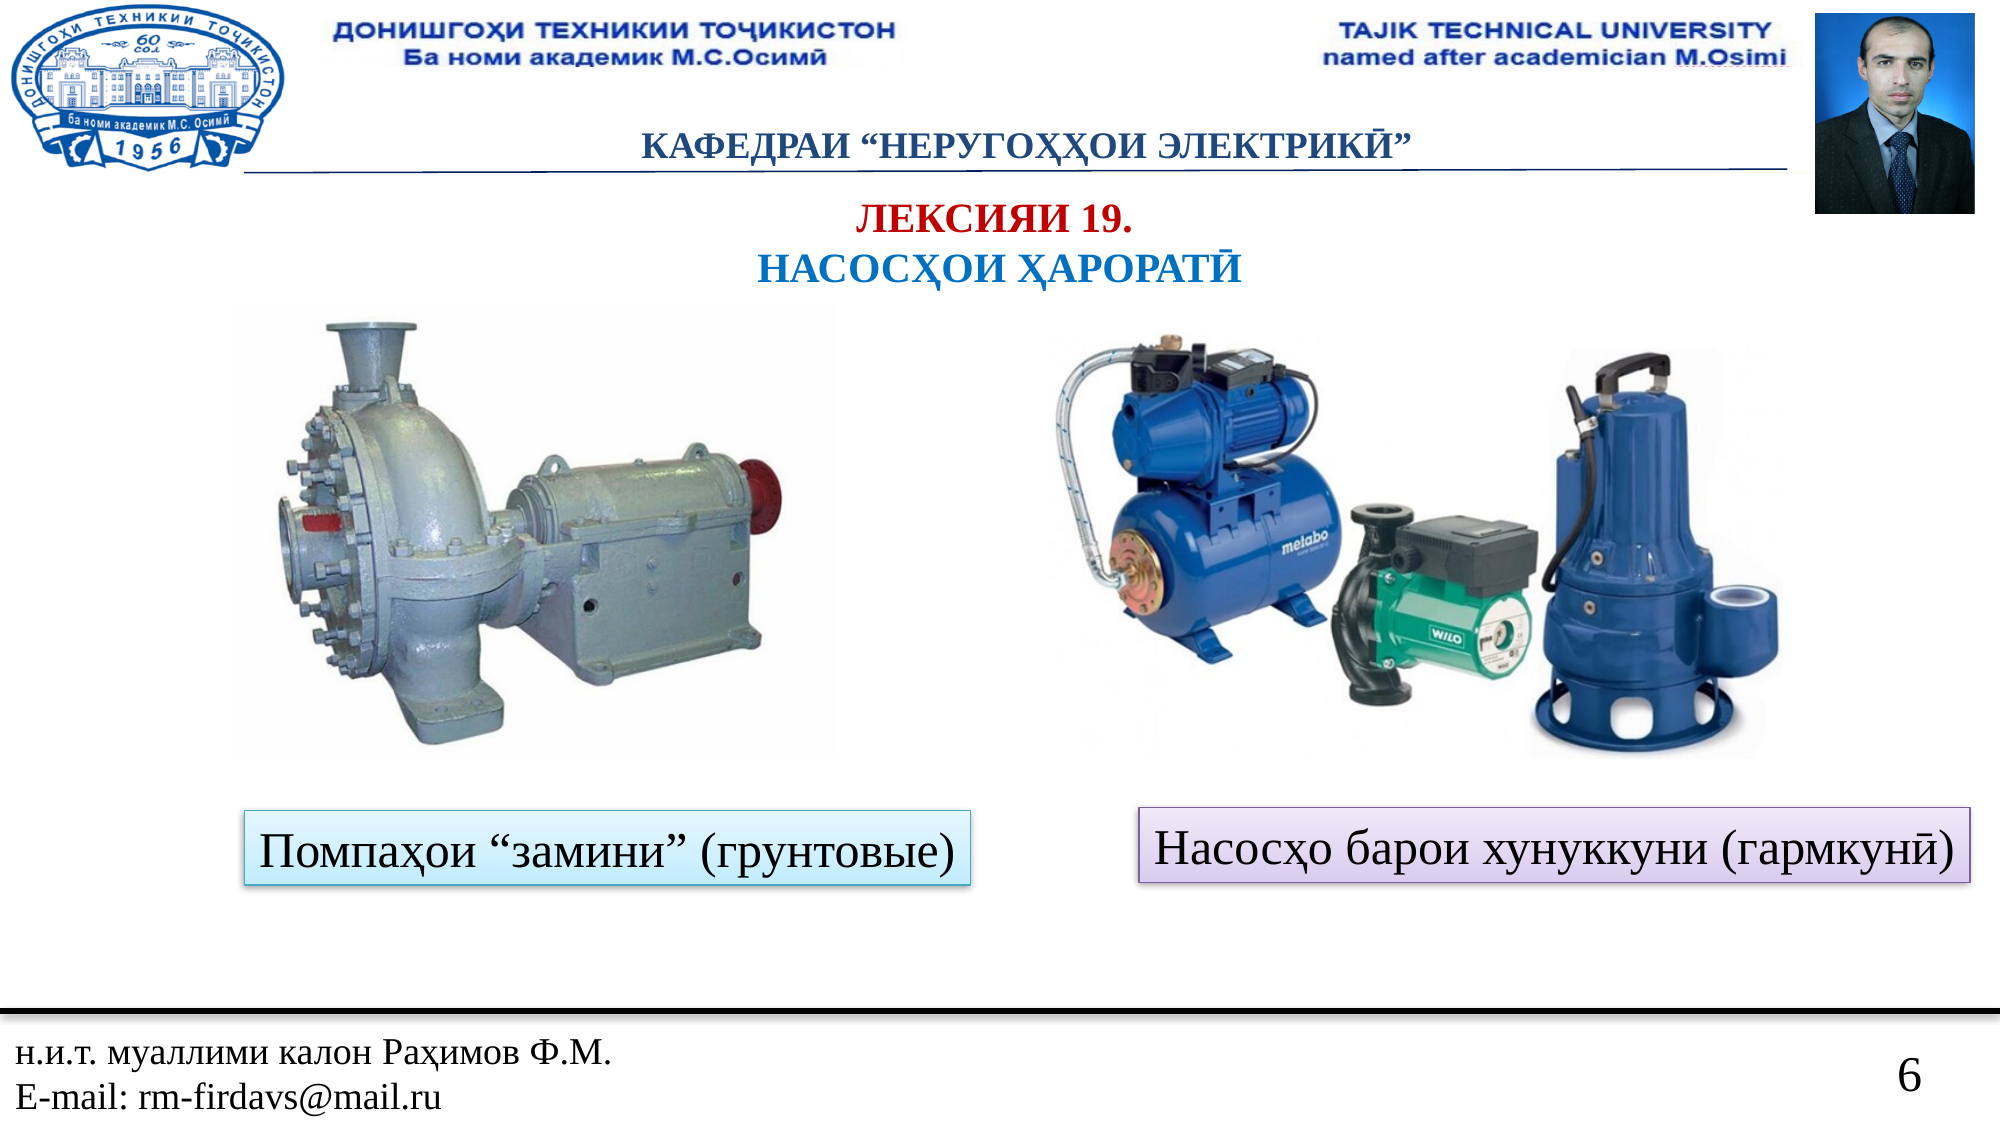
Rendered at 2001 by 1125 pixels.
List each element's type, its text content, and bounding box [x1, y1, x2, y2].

picture [231, 304, 837, 759]
text_box н.и.т. муаллими калон Раҳимов Ф.М. E-mail: rm-firdavs@mail.ru [0, 1021, 717, 1125]
text_box 6 [1819, 1023, 2000, 1125]
text_box ЛЕКСИЯи 19. НАСОСҲОИ ҲАРОРАТӢ [742, 183, 1258, 299]
picture [322, 20, 907, 67]
text_box Помпаҳои “замини” (грунтовые) [244, 810, 971, 886]
text_box КАФЕДРАИ “НЕРУГОҲҲОИ ЭЛЕКТРИКӢ” [354, 113, 1700, 174]
picture [1815, 12, 1975, 215]
picture [1317, 20, 1803, 67]
text_box Насосҳо барои хунуккуни (гармкунӣ) [1138, 807, 1971, 883]
picture [1046, 333, 1783, 759]
picture [1, 0, 291, 173]
